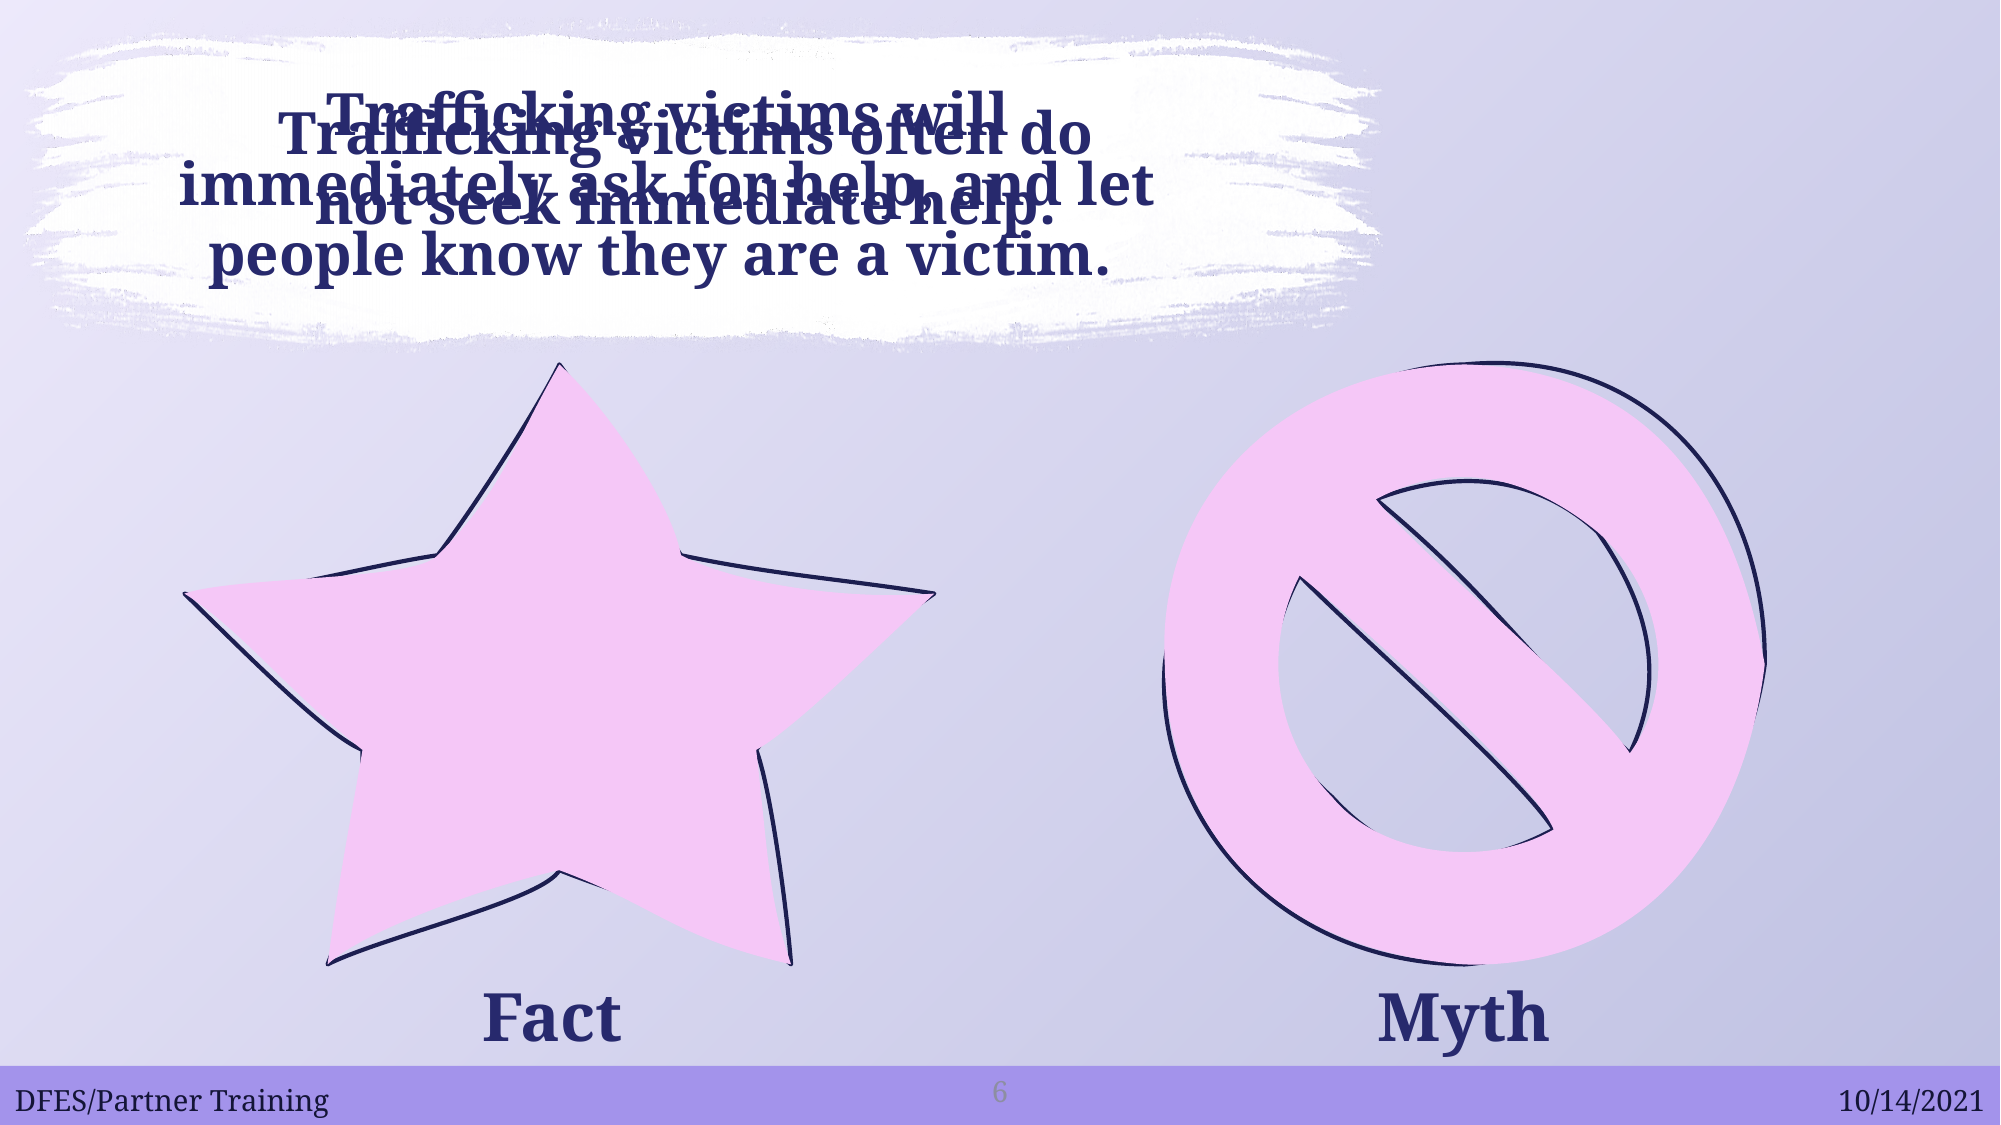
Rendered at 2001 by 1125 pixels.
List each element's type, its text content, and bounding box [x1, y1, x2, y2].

slide_number 6 [774, 1063, 1225, 1124]
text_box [22, 17, 1384, 366]
text_box [1161, 360, 1767, 967]
text_box Fact [431, 967, 674, 1063]
text_box [182, 372, 937, 967]
text_box Myth [1344, 967, 1586, 1063]
